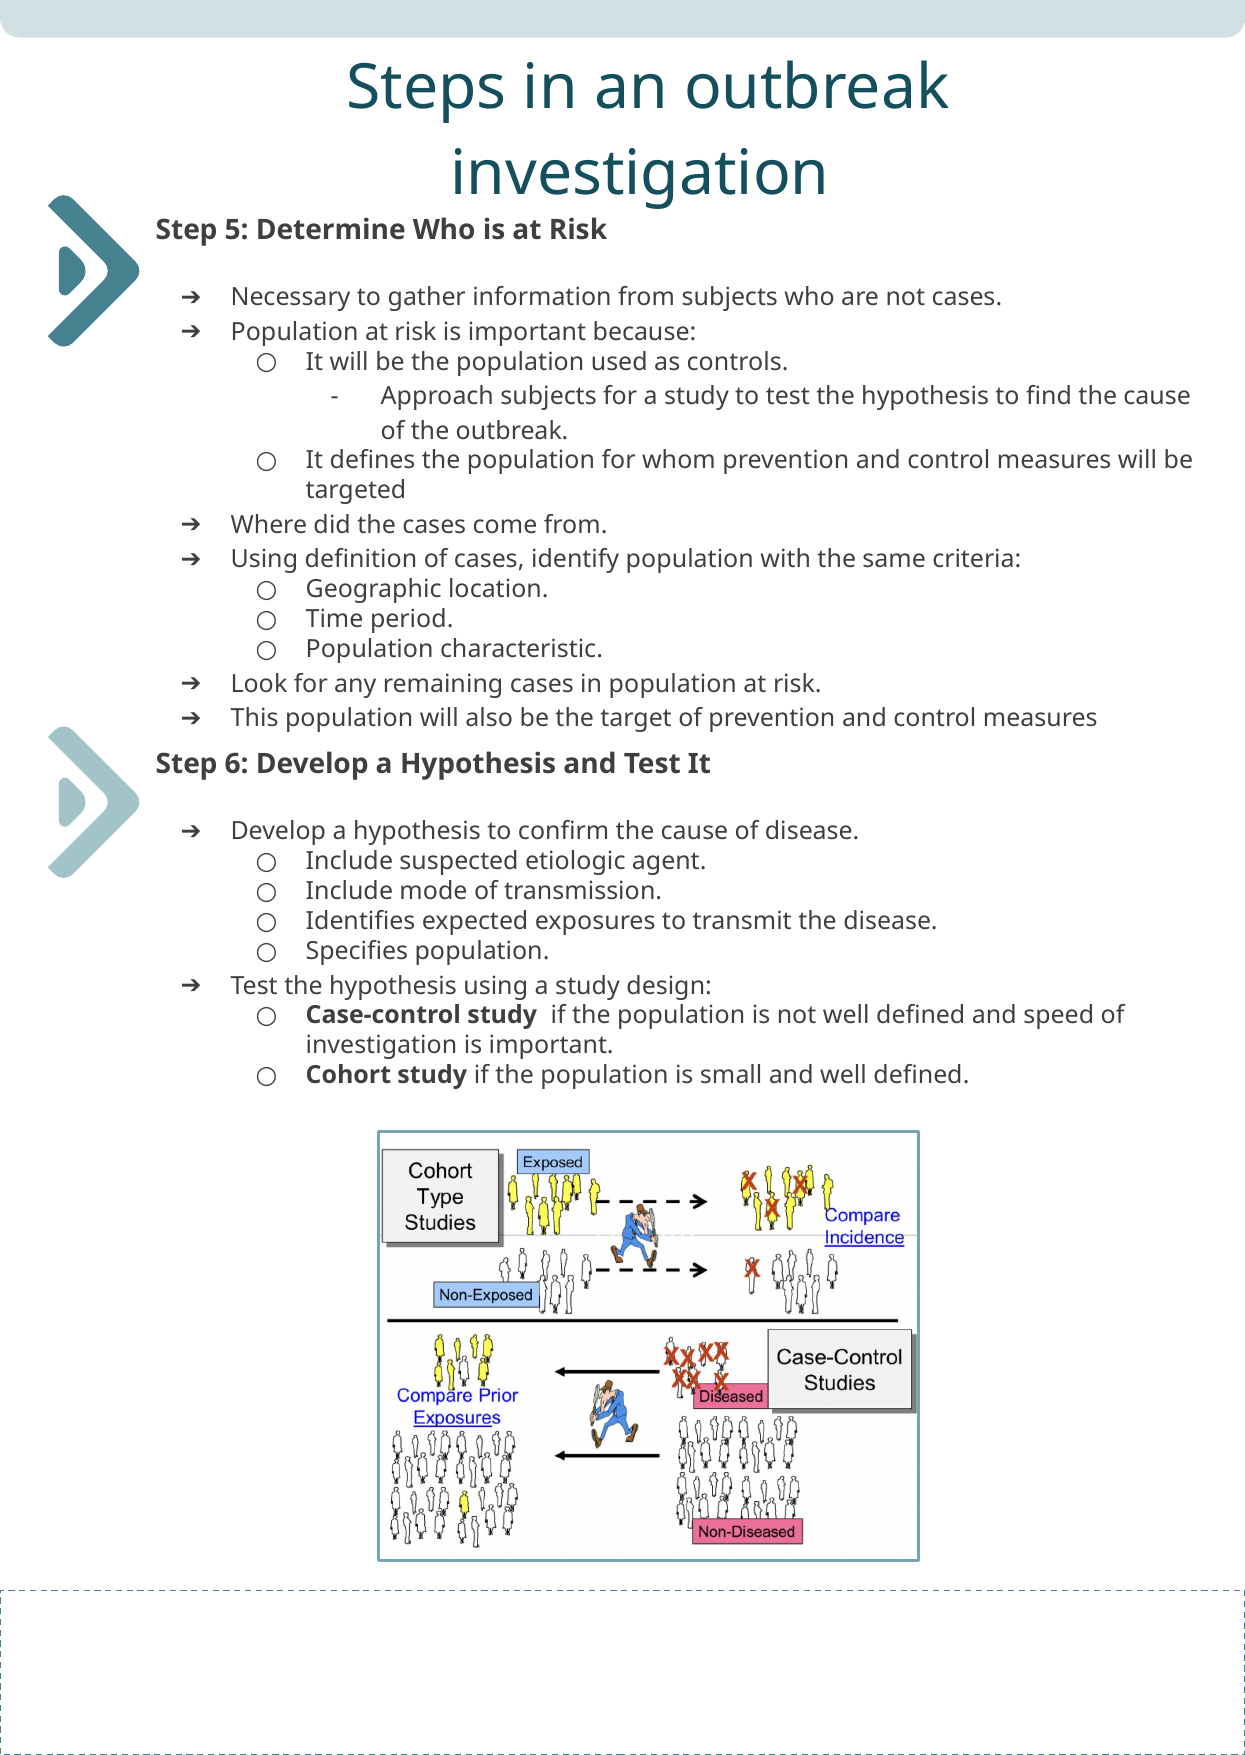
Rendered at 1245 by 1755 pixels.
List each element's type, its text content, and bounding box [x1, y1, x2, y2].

text_box Develop a hypothesis to confirm the cause of disease. Include suspected etiologic agent. Include mode of transmission. Identifies expected exposures to transmit the disease. Specifies population. Test the hypothesis using a study design: Case-control study if the population is not well defined and speed of investigation is important. Cohort study if the population is small and well defined. [140, 795, 1245, 1185]
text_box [47, 194, 141, 347]
text_box Step 6: Develop a Hypothesis and Test It [146, 742, 1245, 782]
picture [379, 1133, 918, 1560]
text_box Steps in an outbreak investigation [140, 19, 1157, 208]
text_box [0, 0, 1245, 38]
text_box Necessary to gather information from subjects who are not cases. Population at risk is important because: It will be the population used as controls. Approach subjects for a study to test the hypothesis to find the cause of the outbreak. It defines the population for whom prevention and control measures will be targeted Where did the cases come from. Using definition of cases, identify population with the same criteria: Geographic location. Time period. Population characteristic. Look for any remaining cases in population at risk. This population will also be the target of prevention and control measures [140, 261, 1236, 727]
text_box Step 5: Determine Who is at Risk [146, 208, 1245, 248]
text_box [0, 1590, 1245, 1755]
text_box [47, 726, 141, 879]
